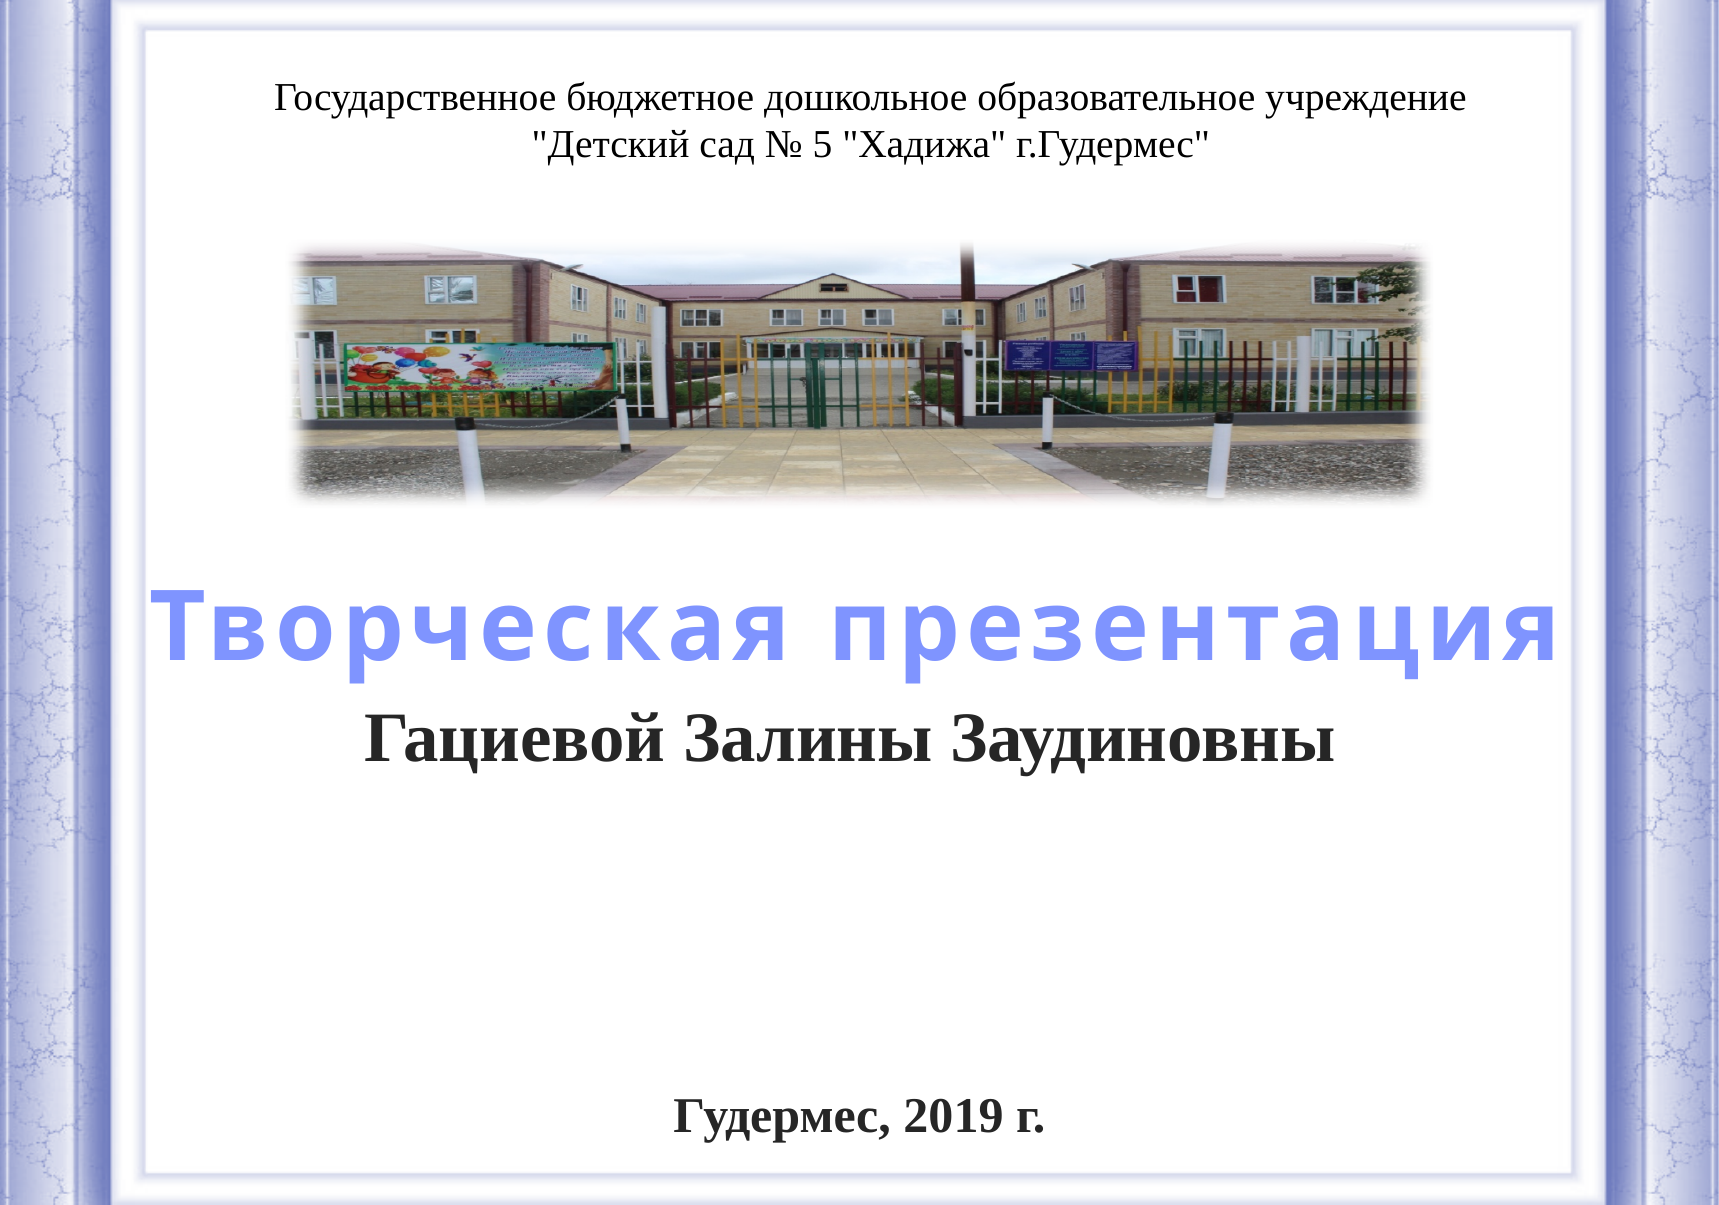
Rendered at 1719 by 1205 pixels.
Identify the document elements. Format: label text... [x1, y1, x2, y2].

text_box Государственное бюджетное дошкольное образовательное учреждение "Детский сад № 5 "Хадижа" г.Гудермес" [191, 63, 1551, 174]
subtitle Гациевой Залины Заудиновны Гудермес, 2019 г. [257, 682, 1462, 991]
title Творческая презентация [128, 374, 1591, 633]
picture [284, 238, 1434, 509]
